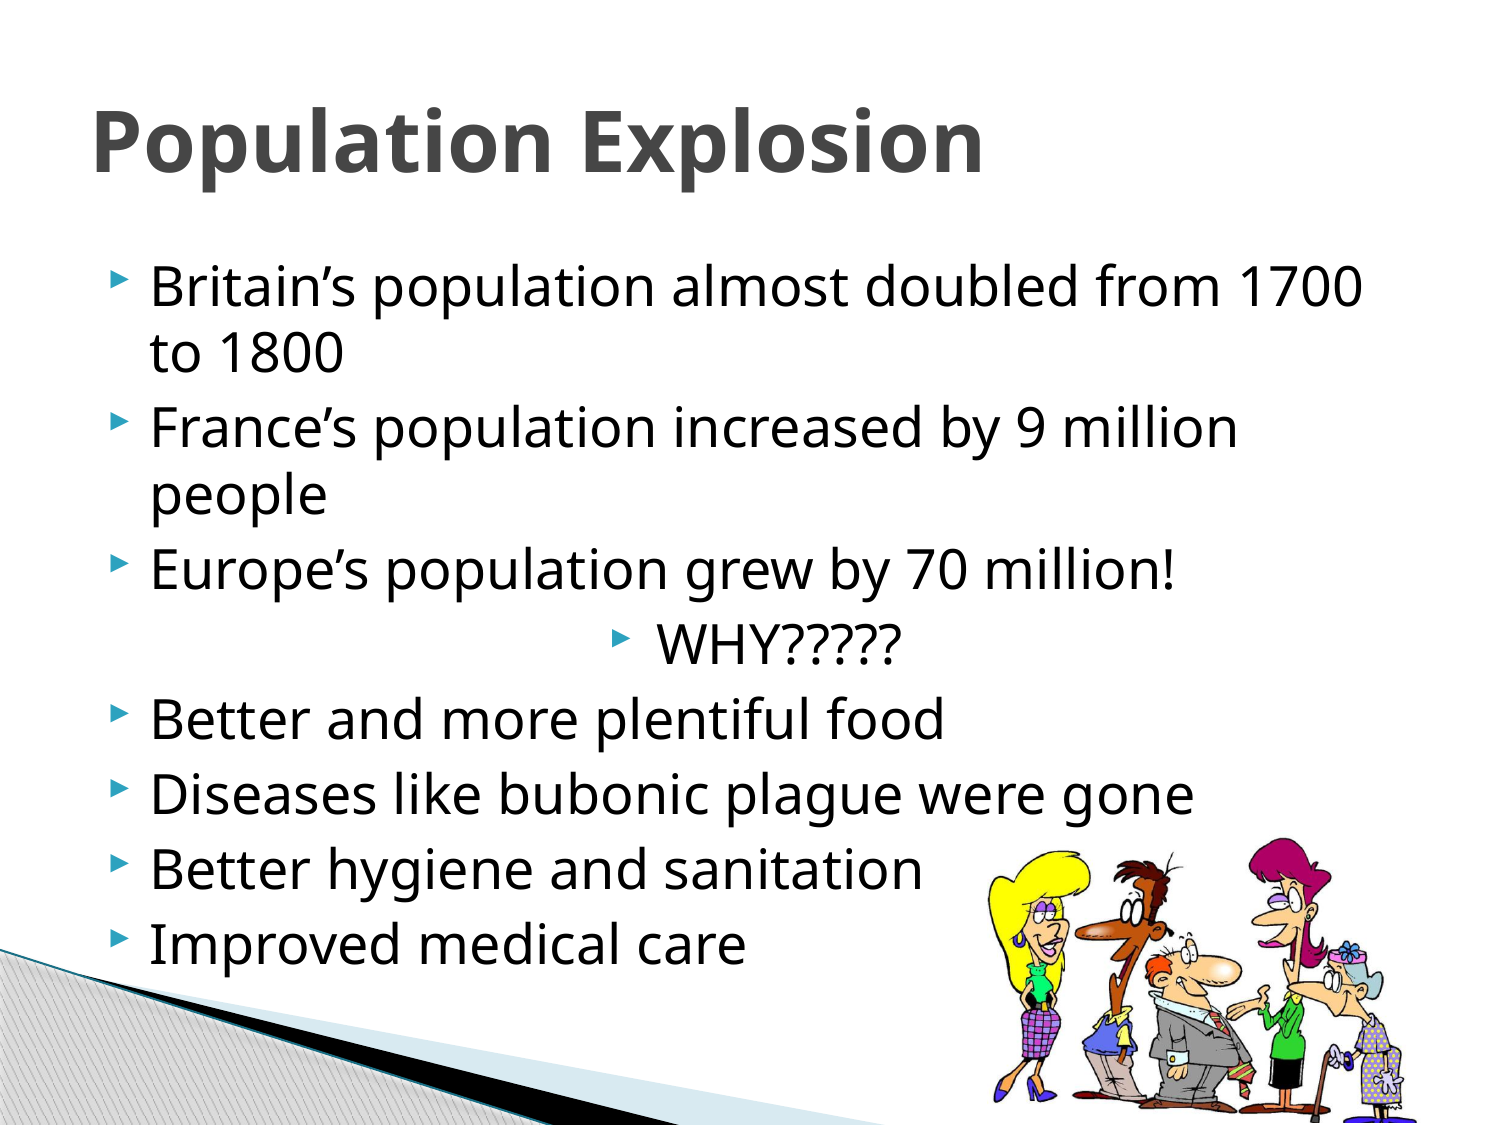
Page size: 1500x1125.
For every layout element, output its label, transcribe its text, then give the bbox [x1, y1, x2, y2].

list Britain’s population almost doubled from 1700 to 1800 France’s population increased by 9 million people Europe’s population grew by 70 million! WHY????? Better and more plentiful food Diseases like bubonic plague were gone Better hygiene and sanitation Improved medical care [75, 243, 1425, 986]
title Population Explosion [75, 45, 1425, 233]
picture [987, 830, 1426, 1123]
